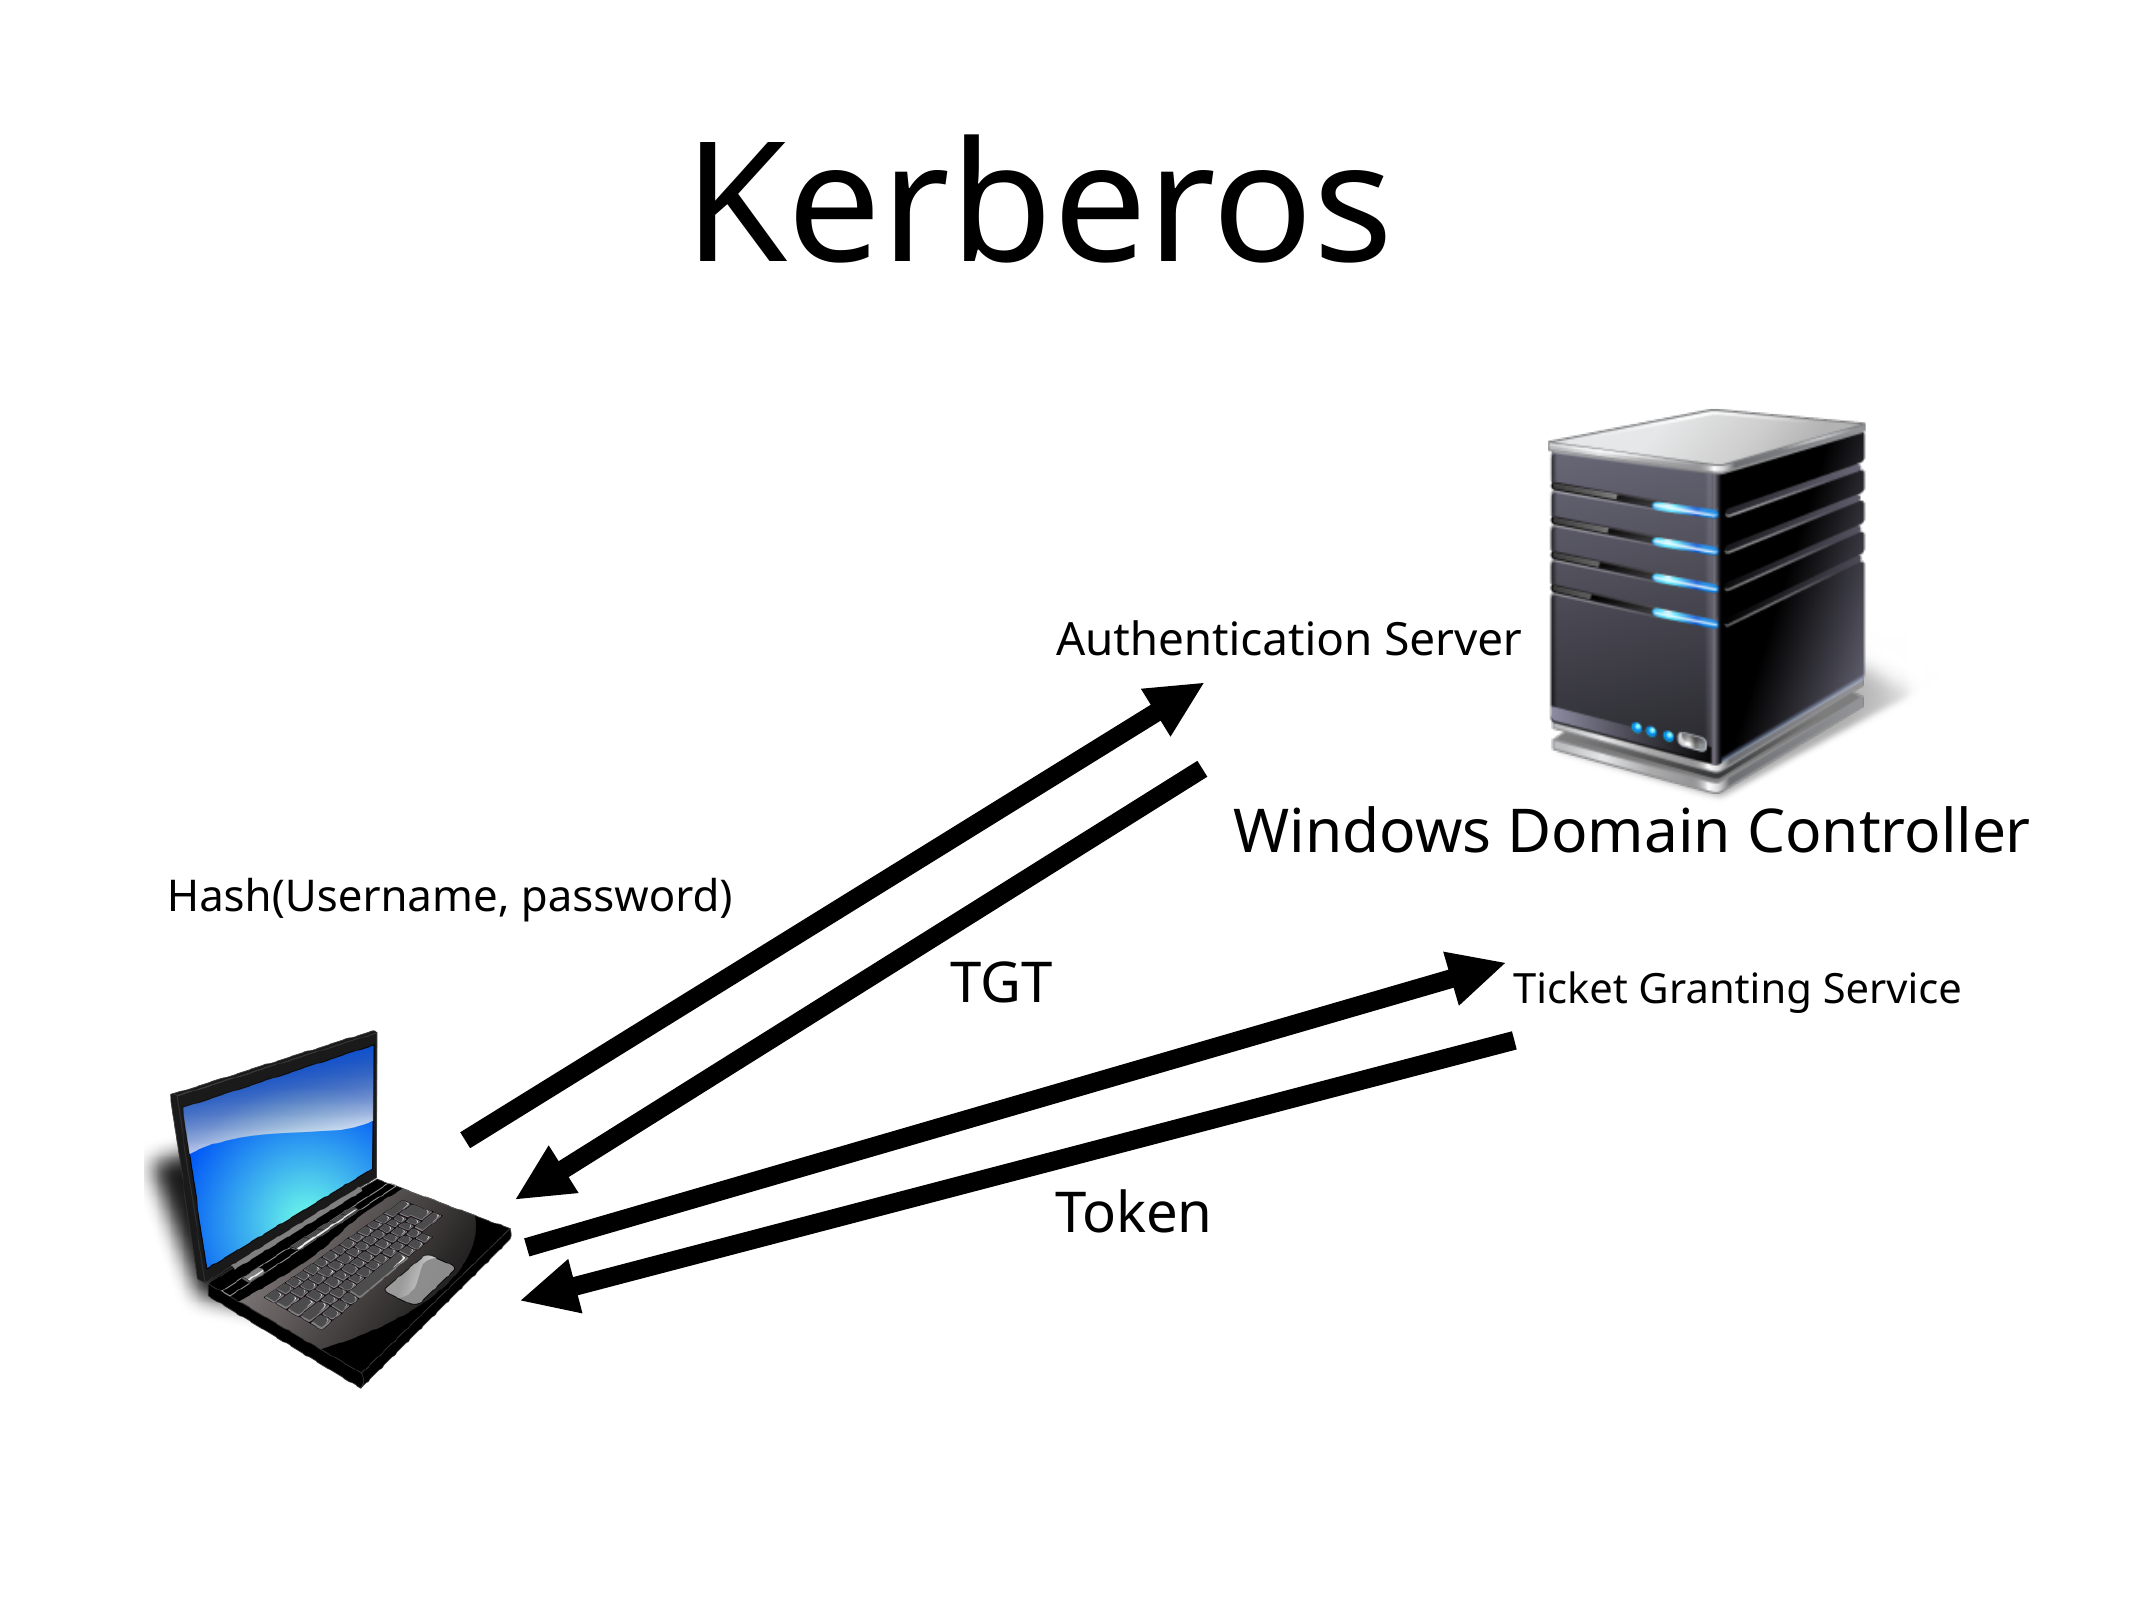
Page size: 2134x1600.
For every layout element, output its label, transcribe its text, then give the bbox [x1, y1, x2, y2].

picture [144, 1024, 516, 1396]
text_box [520, 1040, 1515, 1301]
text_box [165, 682, 1204, 1141]
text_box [515, 768, 1203, 1044]
text_box Ticket Granting Service [1504, 953, 1971, 1021]
title Kerberos [128, 17, 1951, 373]
text_box Authentication Server [1047, 601, 1244, 674]
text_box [1249, 378, 2017, 874]
text_box [1263, 960, 1506, 1033]
